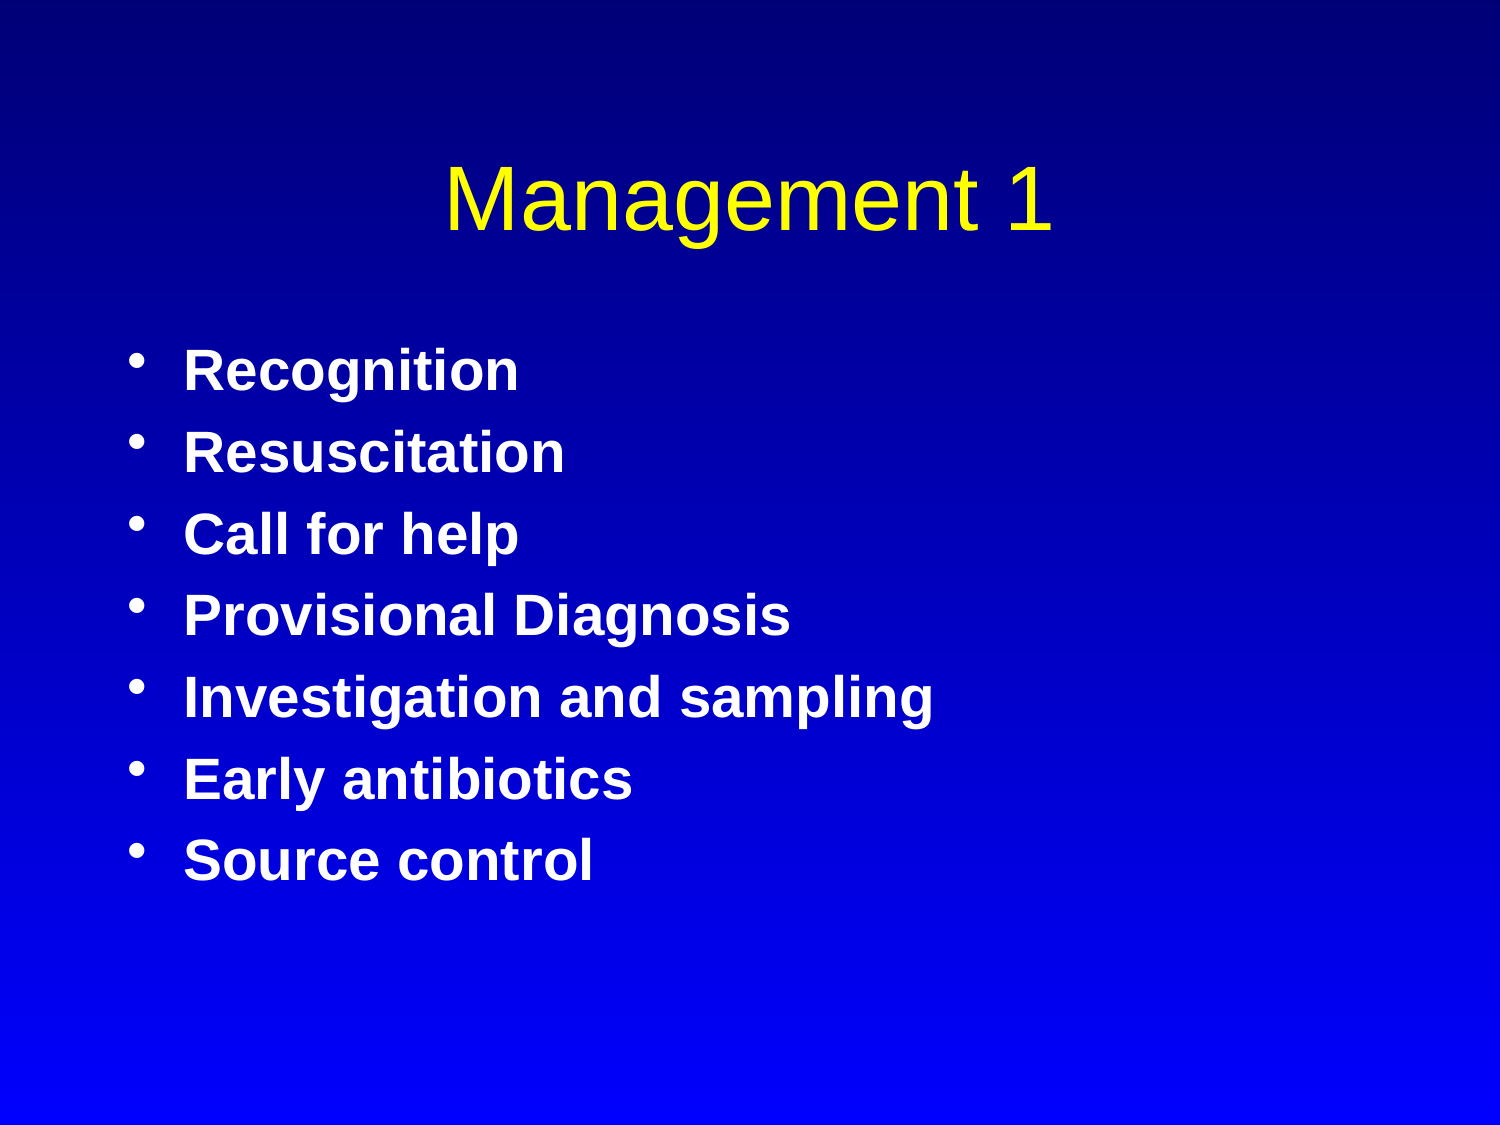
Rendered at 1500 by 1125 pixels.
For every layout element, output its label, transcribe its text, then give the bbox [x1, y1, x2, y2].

list Recognition Resuscitation Call for help Provisional Diagnosis Investigation and sampling Early antibiotics Source control [112, 324, 1388, 1000]
title Management 1 [112, 99, 1388, 288]
